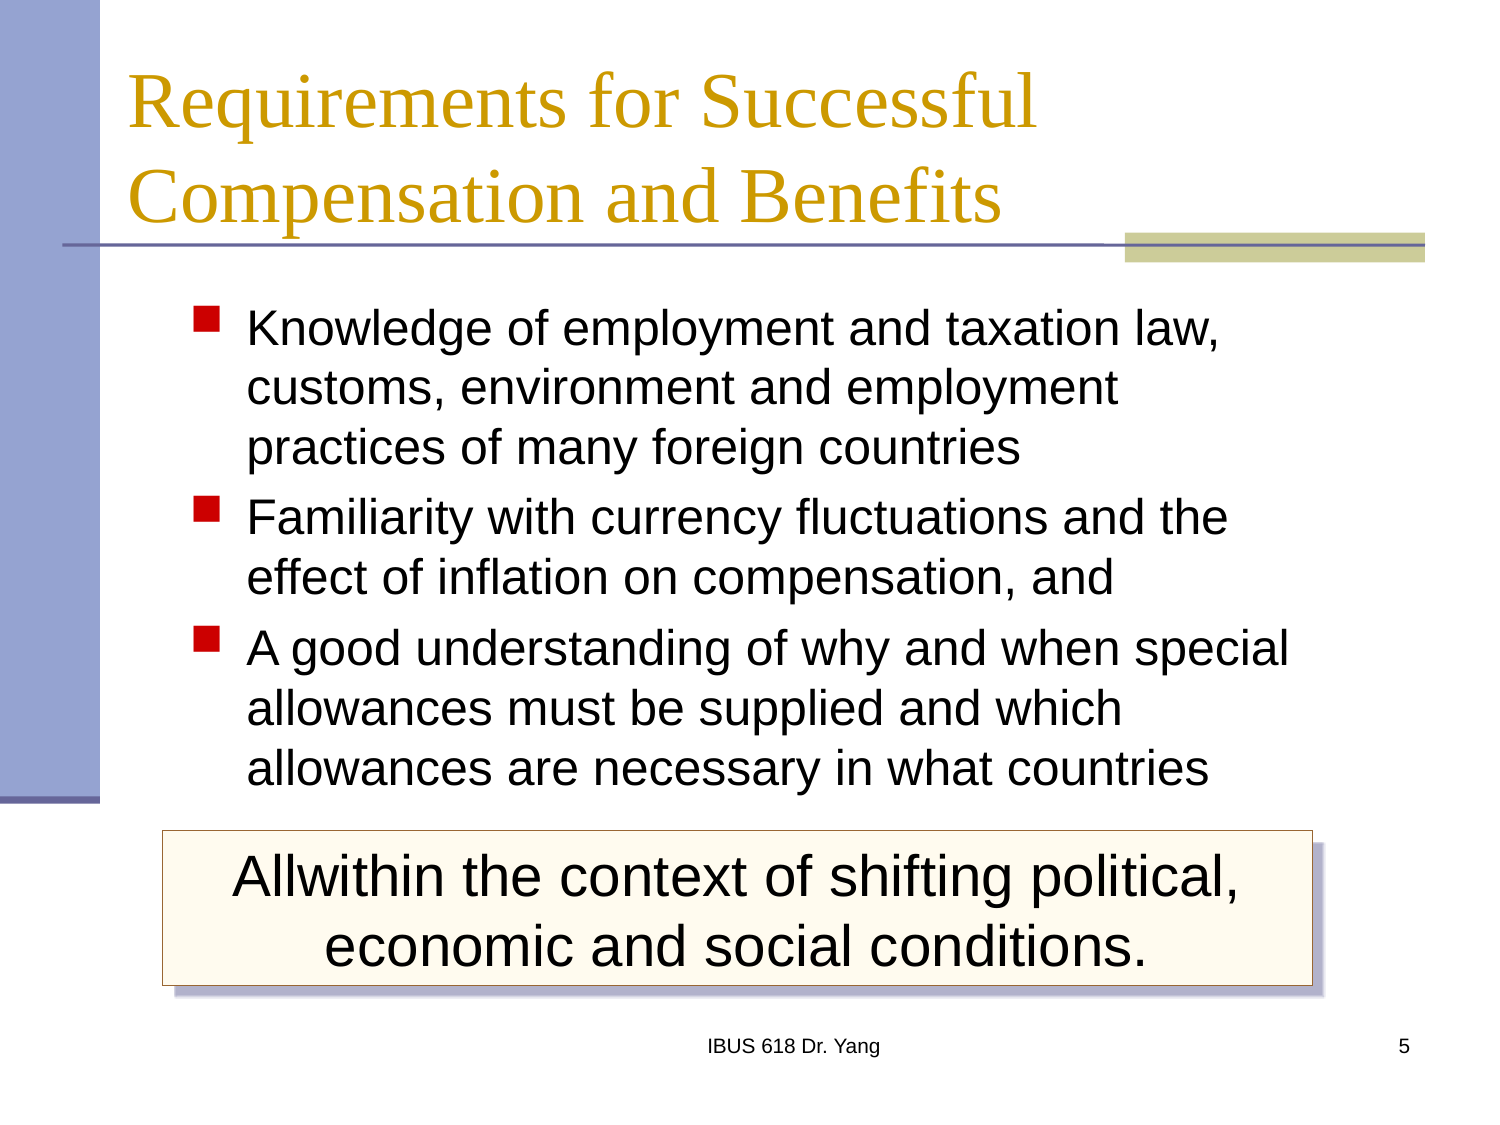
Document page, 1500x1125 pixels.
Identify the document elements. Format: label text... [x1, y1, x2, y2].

title Requirements for Successful Compensation and Benefits [112, 62, 1426, 226]
text_box Allwithin the context of shifting political, economic and social conditions. [162, 830, 1313, 986]
list Knowledge of employment and taxation law, customs, environment and employment practices of many foreign countries Familiarity with currency fluctuations and the effect of inflation on compensation, and A good understanding of why and when special allowances must be supplied and which allowances are necessary in what countries [174, 287, 1338, 826]
slide_number 5 [1112, 1024, 1426, 1101]
footer IBUS 618 Dr. Yang [549, 1024, 1038, 1101]
